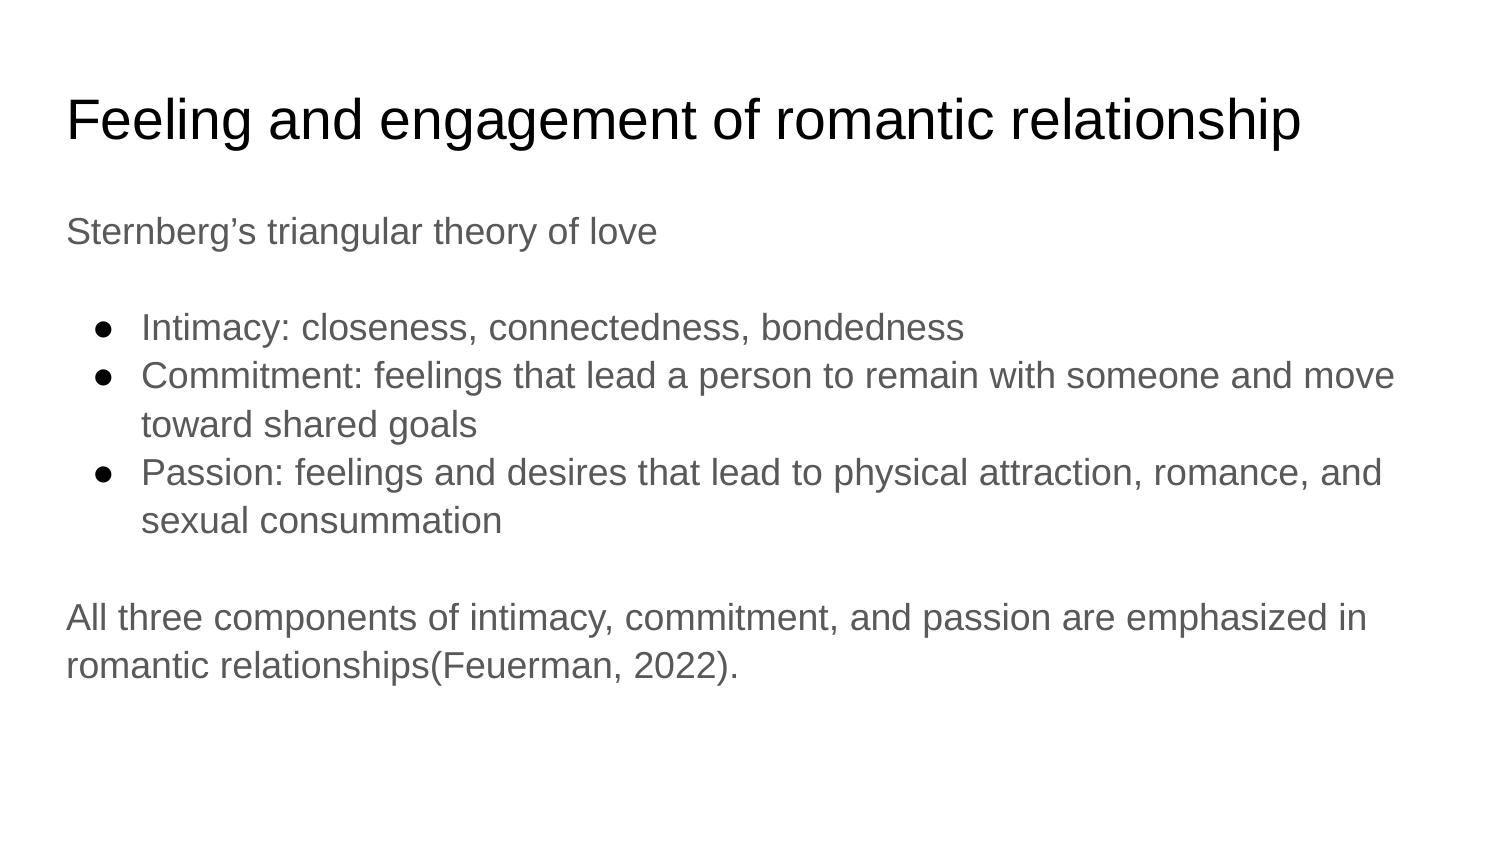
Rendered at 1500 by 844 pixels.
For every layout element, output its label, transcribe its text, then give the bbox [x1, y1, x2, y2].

title Feeling and engagement of romantic relationship [51, 72, 1449, 167]
list Sternberg’s triangular theory of love Intimacy: closeness, connectedness, bondedness Commitment: feelings that lead a person to remain with someone and move toward shared goals Passion: feelings and desires that lead to physical attraction, romance, and sexual consummation All three components of intimacy, commitment, and passion are emphasized in romantic relationships(Feuerman, 2022). [51, 189, 1449, 750]
